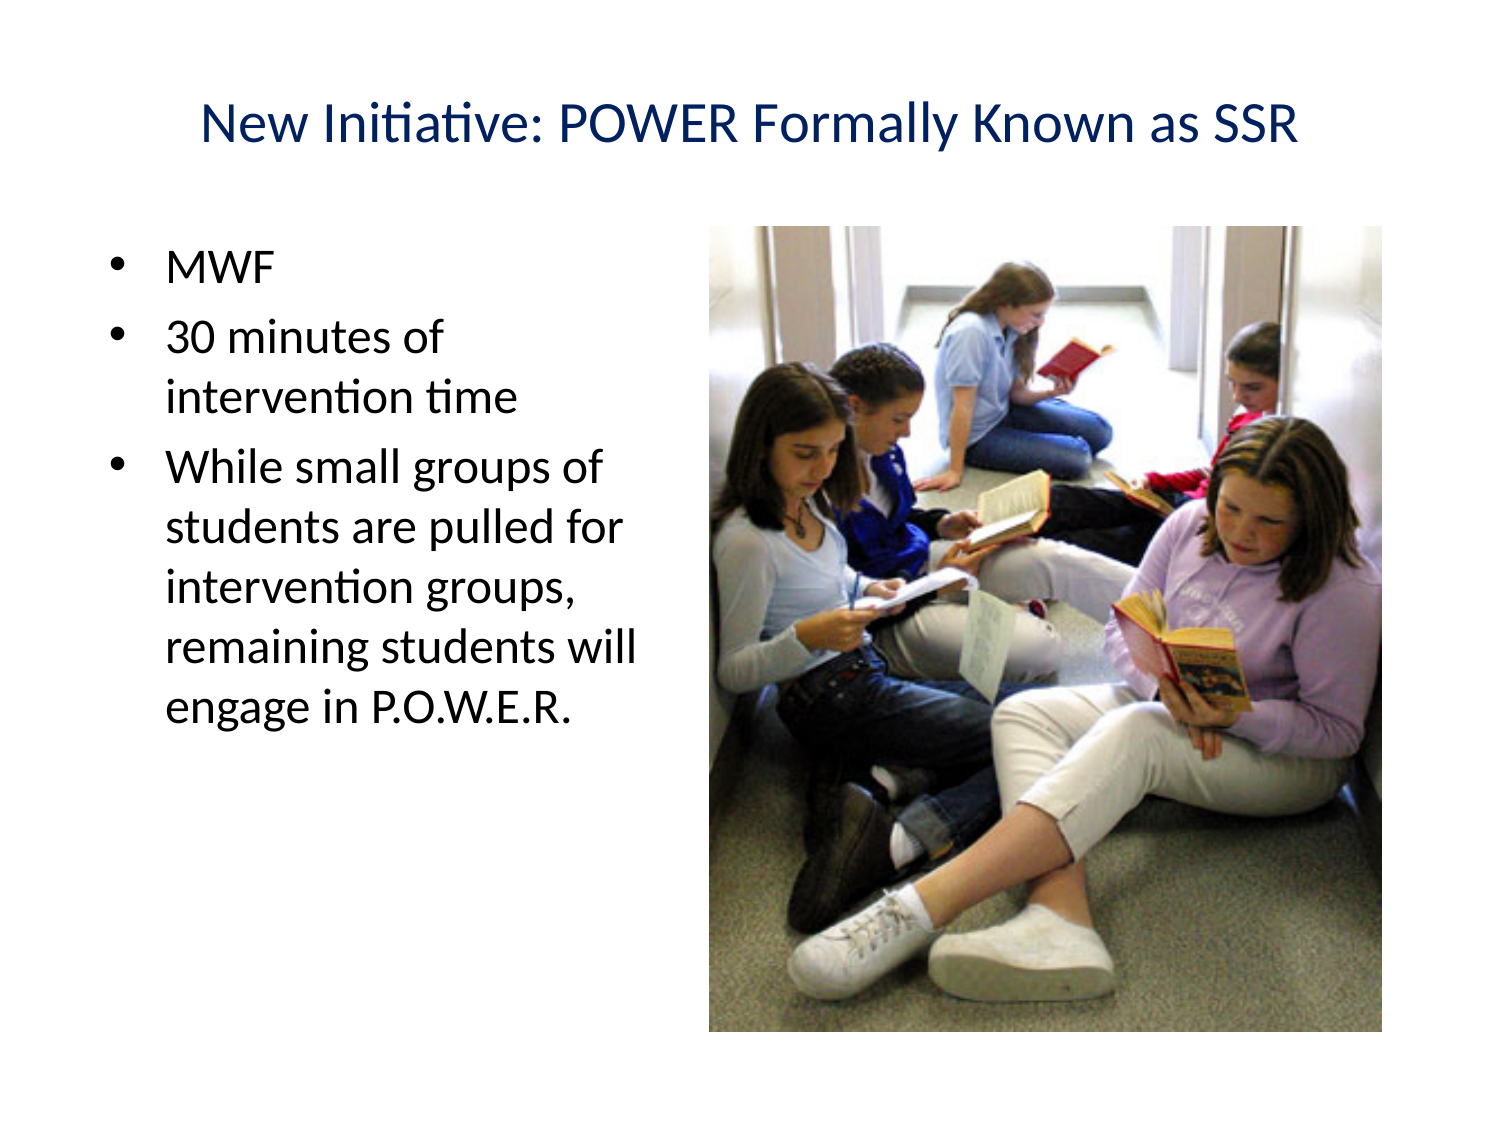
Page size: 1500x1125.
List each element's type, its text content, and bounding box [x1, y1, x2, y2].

title New Initiative: POWER Formally Known as SSR [175, 50, 1326, 188]
list MWF 30 minutes of intervention time While small groups of students are pulled for intervention groups, remaining students will engage in P.O.W.E.R. [93, 225, 657, 976]
picture [709, 226, 1382, 1032]
